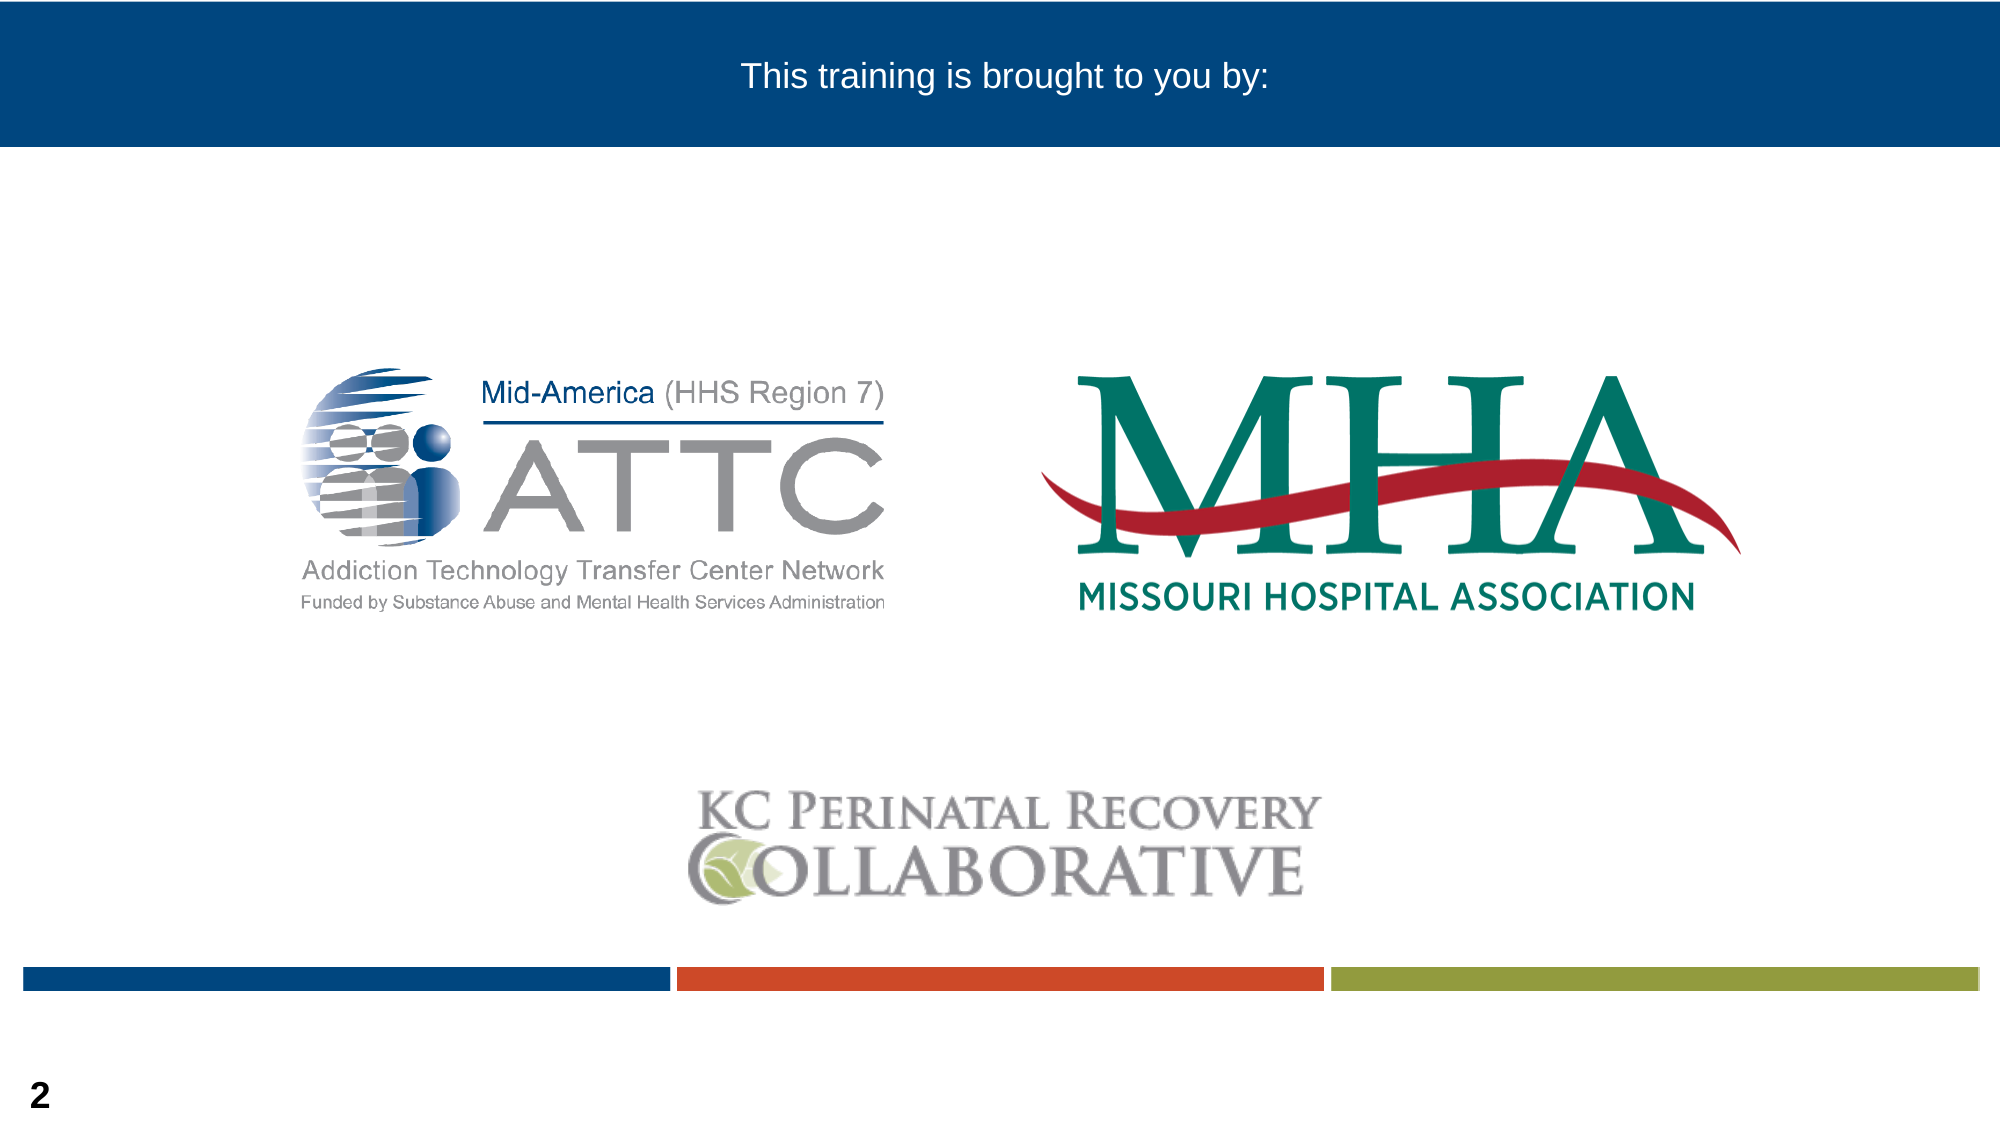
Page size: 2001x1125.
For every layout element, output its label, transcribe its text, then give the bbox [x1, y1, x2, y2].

picture [1040, 376, 1741, 620]
title This training is brought to you by: [0, 1, 2000, 147]
picture [606, 777, 1394, 920]
picture [23, 956, 1980, 991]
picture [300, 368, 884, 612]
